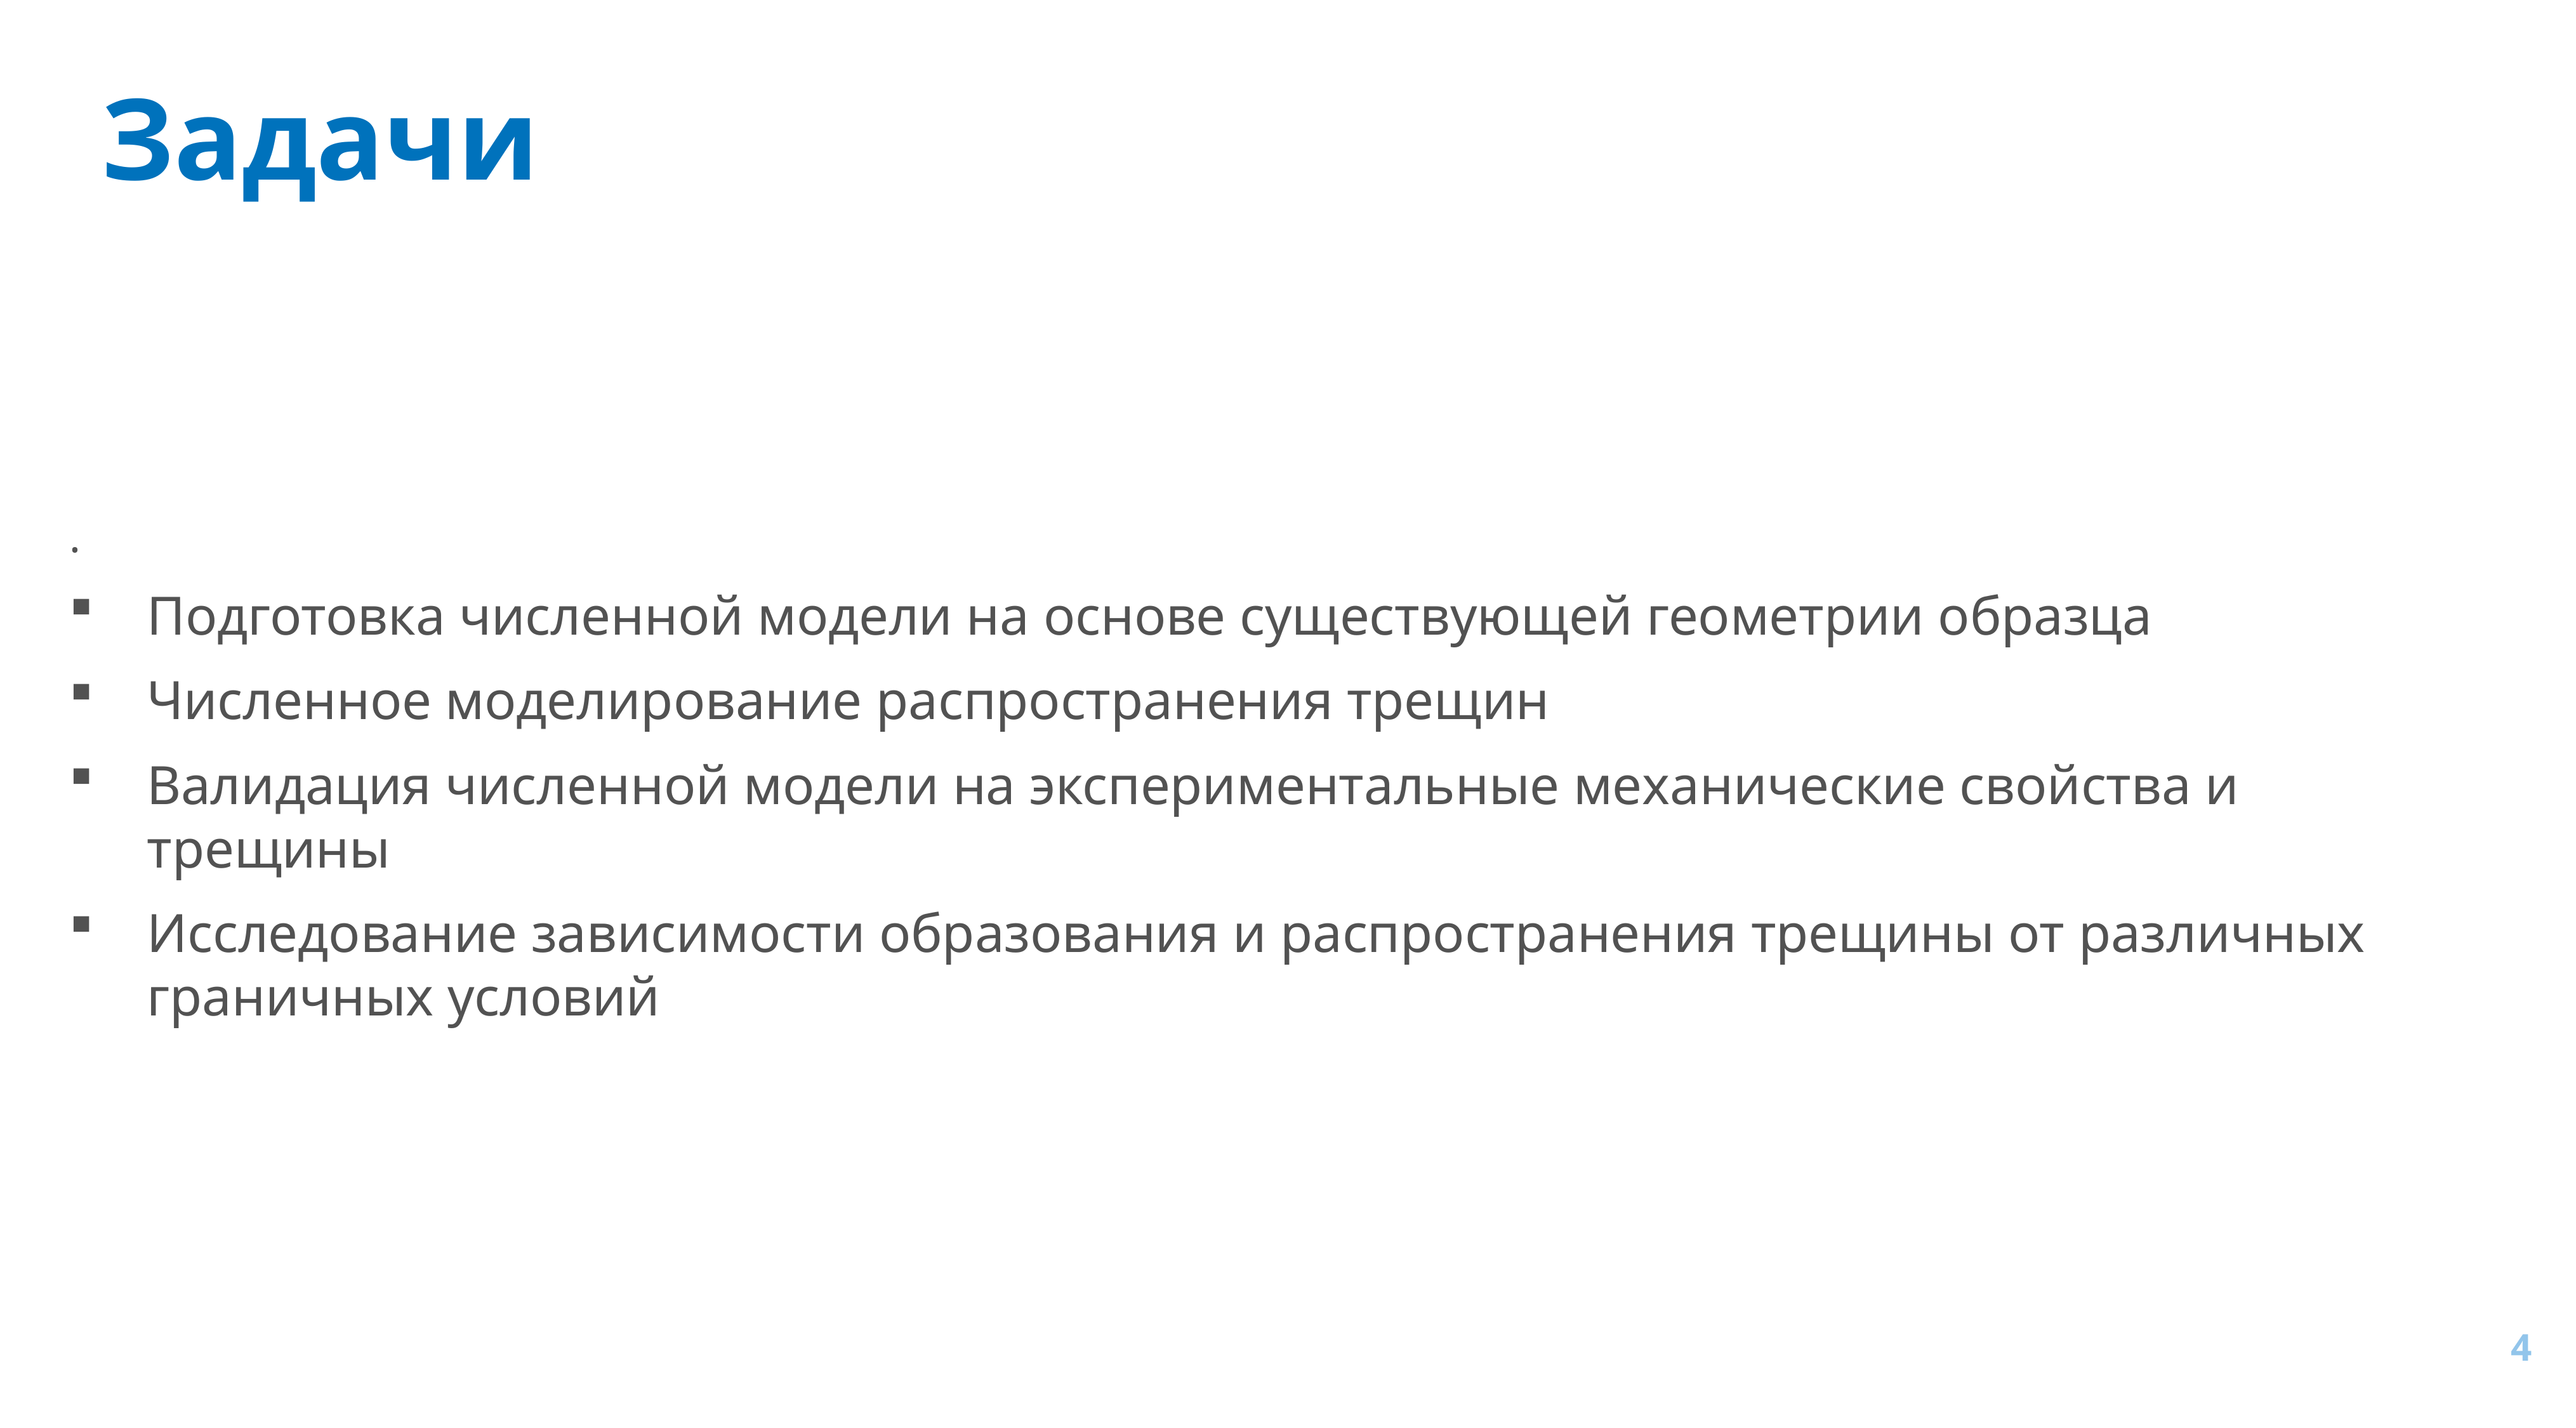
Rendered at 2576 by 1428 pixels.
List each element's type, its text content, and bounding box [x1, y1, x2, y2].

title Задачи [91, 58, 2496, 366]
slide_number 4 [2386, 1294, 2542, 1405]
list . Подготовка численной модели на основе существующей геометрии образца Численное моделирование распространения трещин Валидация численной модели на экспериментальные механические свойства и трещины Исследование зависимости образования и распространения трещины от различных граничных условий [60, 500, 2464, 1428]
